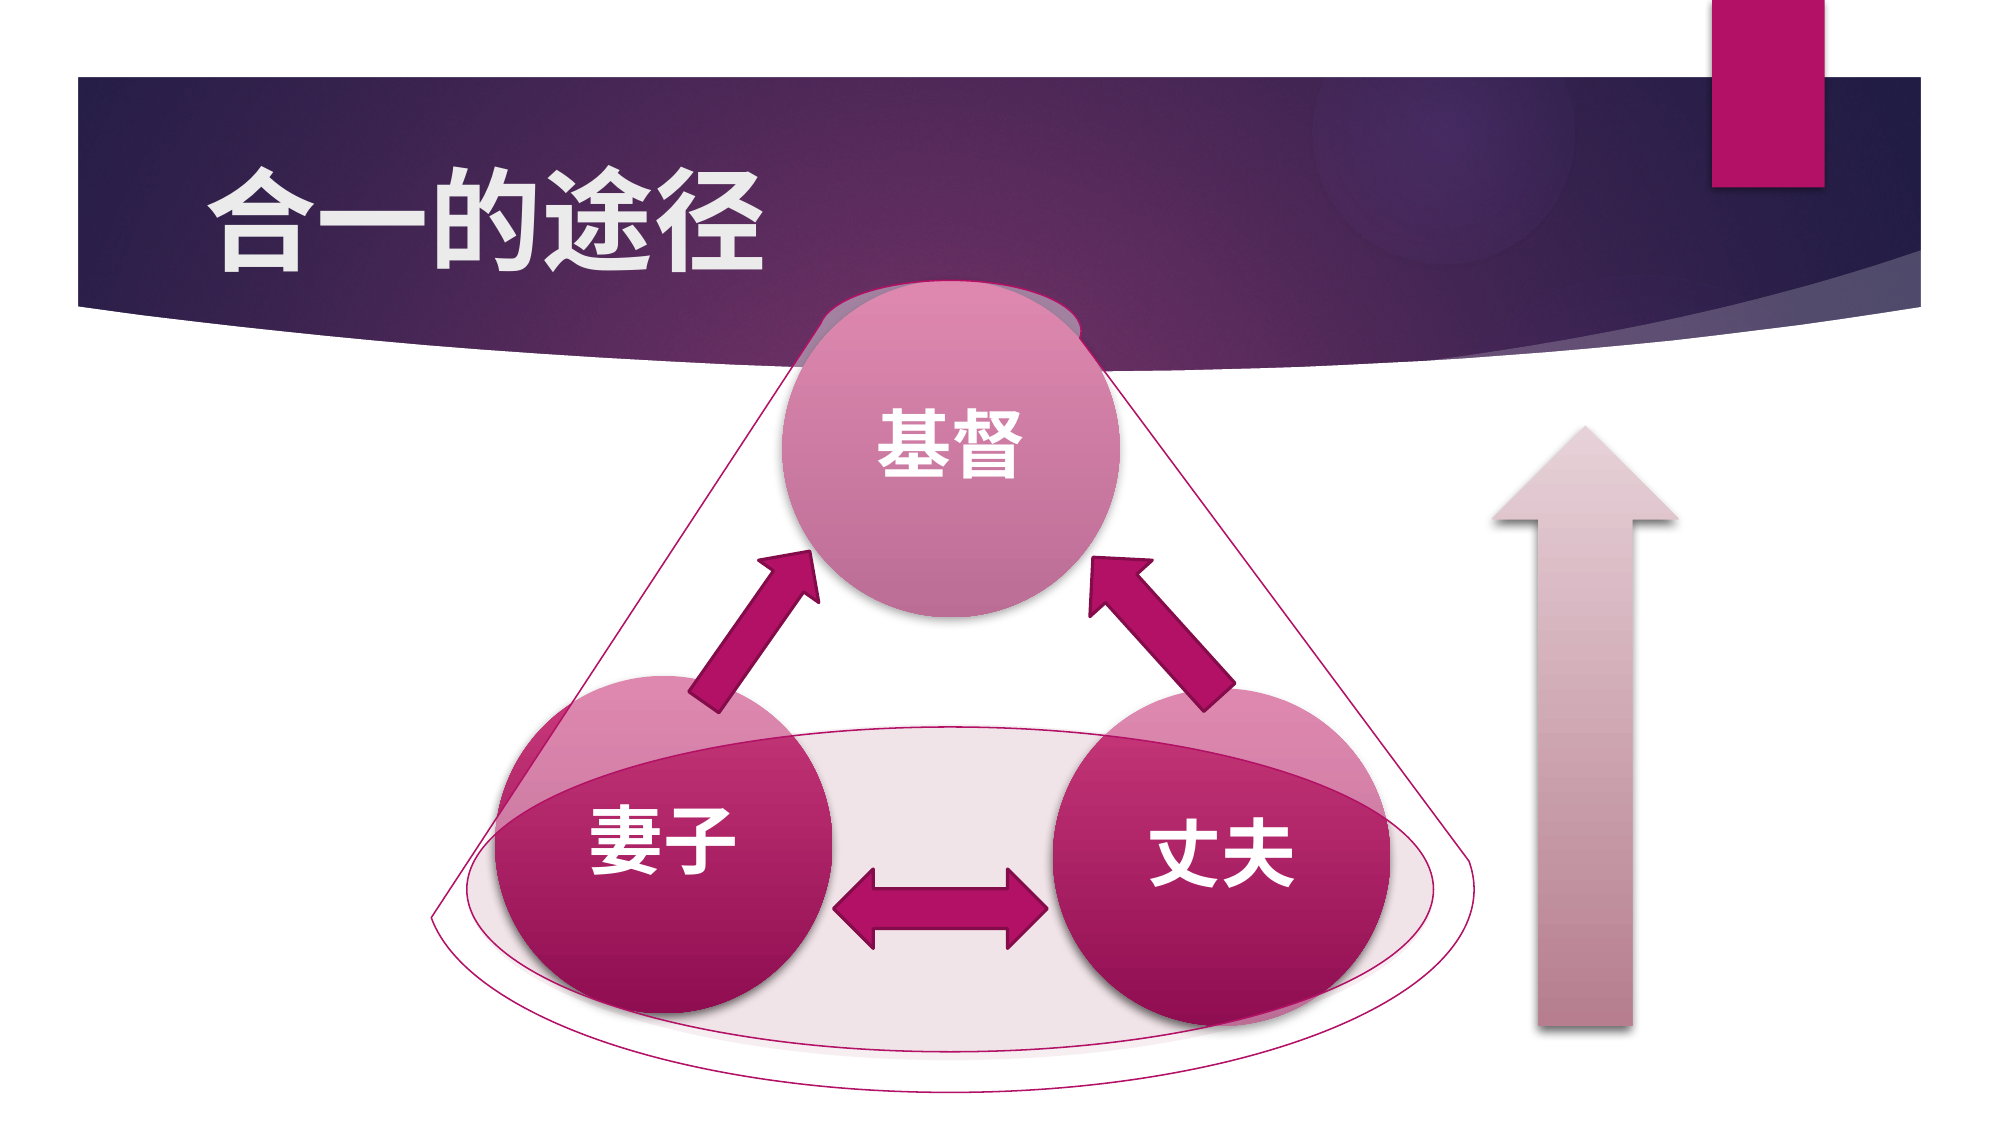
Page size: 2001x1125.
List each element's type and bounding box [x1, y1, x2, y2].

list [59, 102, 1874, 1125]
